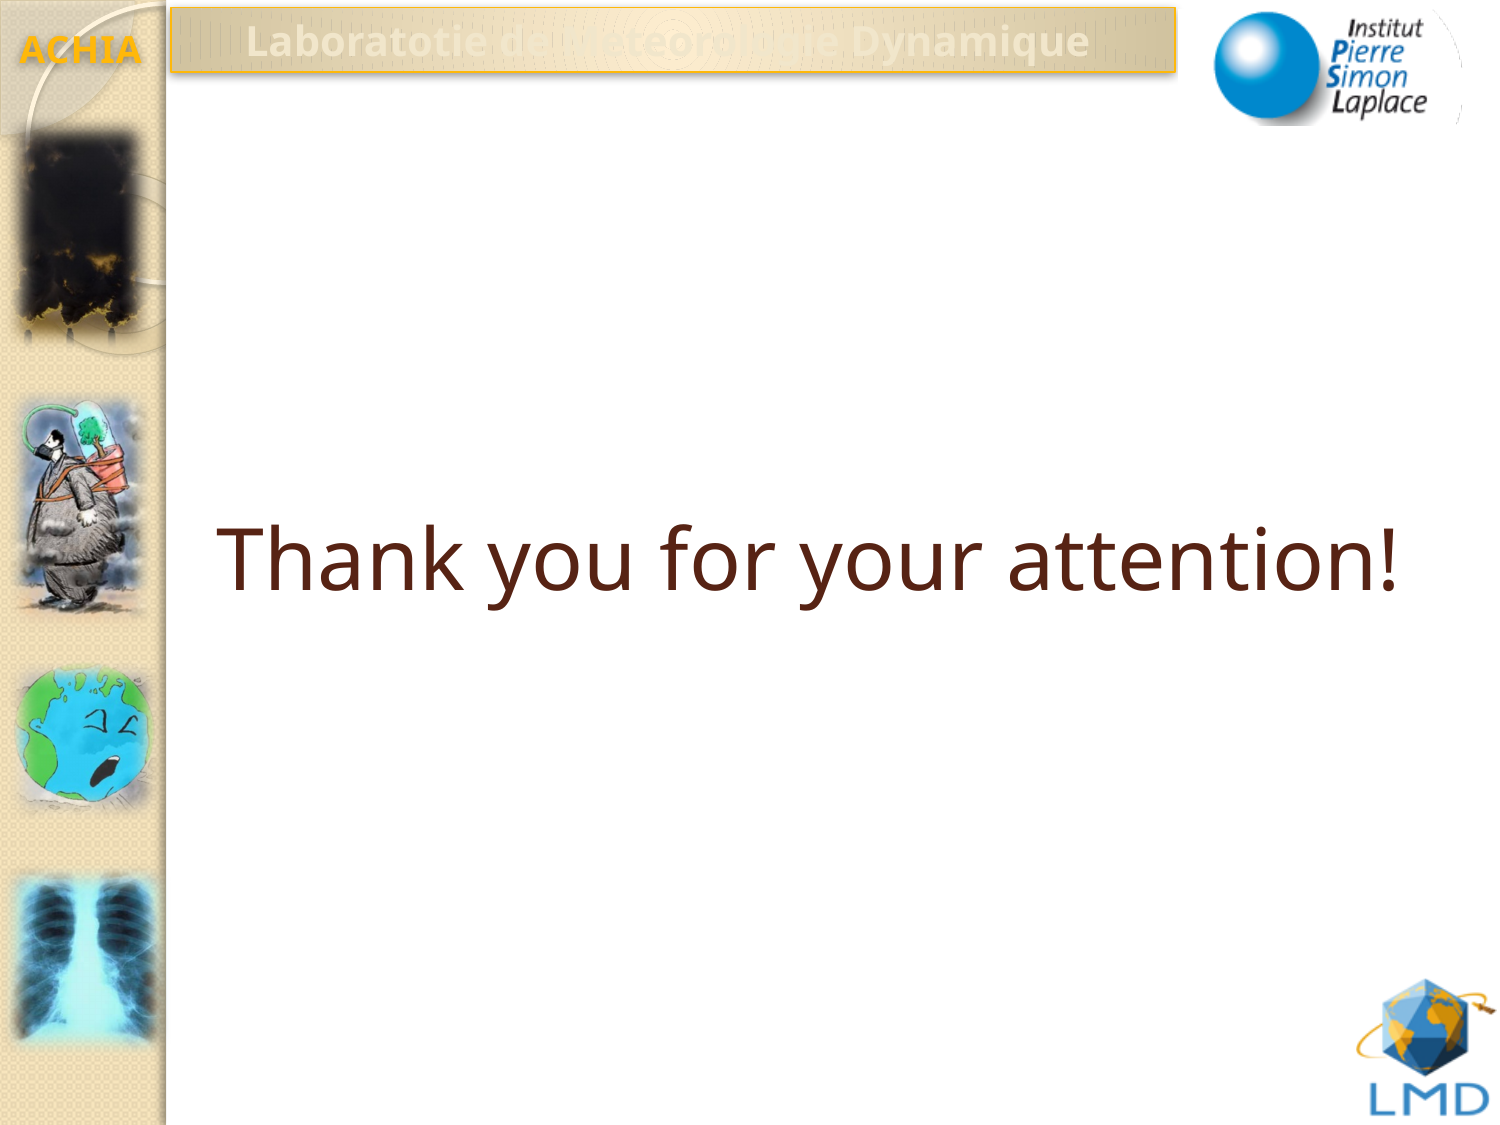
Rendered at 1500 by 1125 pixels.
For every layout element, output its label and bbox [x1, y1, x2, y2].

text_box [0, 7, 1500, 1119]
